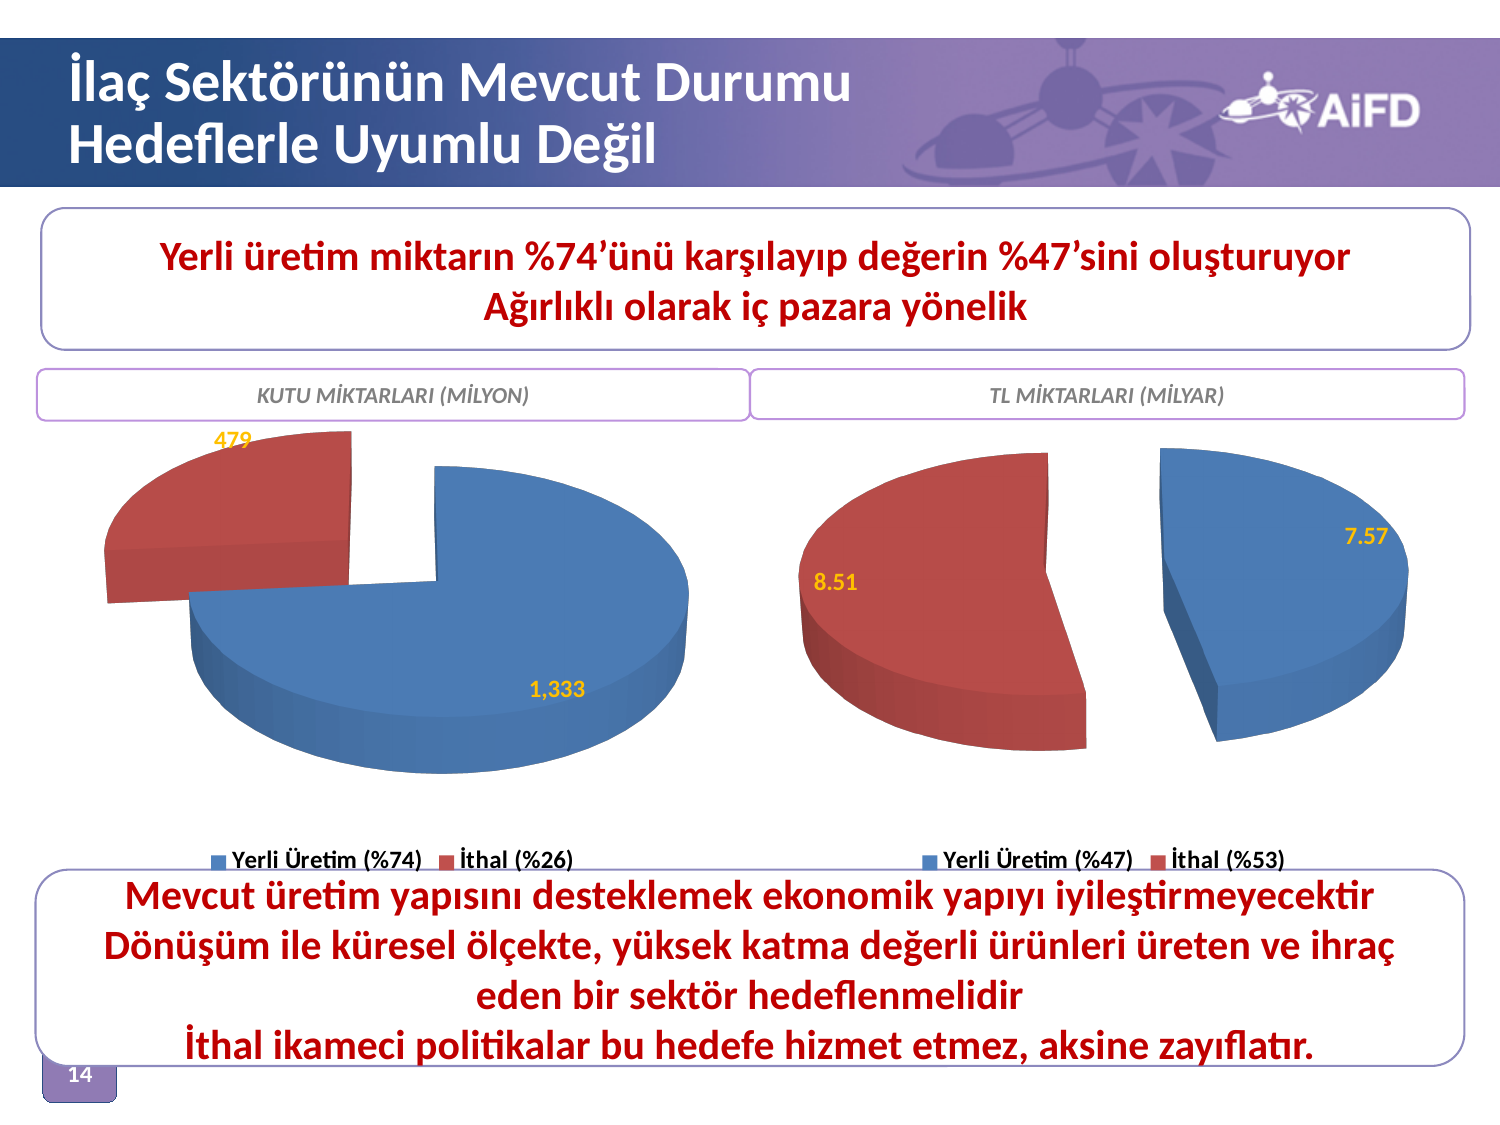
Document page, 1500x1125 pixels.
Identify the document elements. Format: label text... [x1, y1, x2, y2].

text_box TL MİKTARLARI (MİLYAR) [749, 368, 1466, 420]
text_box KUTU MİKTARLARI (MİLYON) [36, 367, 750, 376]
picture [0, 38, 1500, 187]
slide_number 14 [42, 1056, 117, 1103]
chart [35, 376, 1459, 882]
title İlaç Sektörünün Mevcut Durumu Hedeflerle Uyumlu Değil [53, 42, 1058, 185]
text_box Mevcut üretim yapısını desteklemek ekonomik yapıyı iyileştirmeyecektir Dönüşüm ile küresel ölçekte, yüksek katma değerli ürünleri üreten ve ihraç eden bir sektör hedeflenmelidir İthal ikameci politikalar bu hedefe hizmet etmez, aksine zayıflatır. [34, 882, 1466, 1068]
text_box Yerli üretim miktarın %74’ünü karşılayıp değerin %47’sini oluşturuyor Ağırlıklı olarak iç pazara yönelik [40, 207, 1472, 351]
